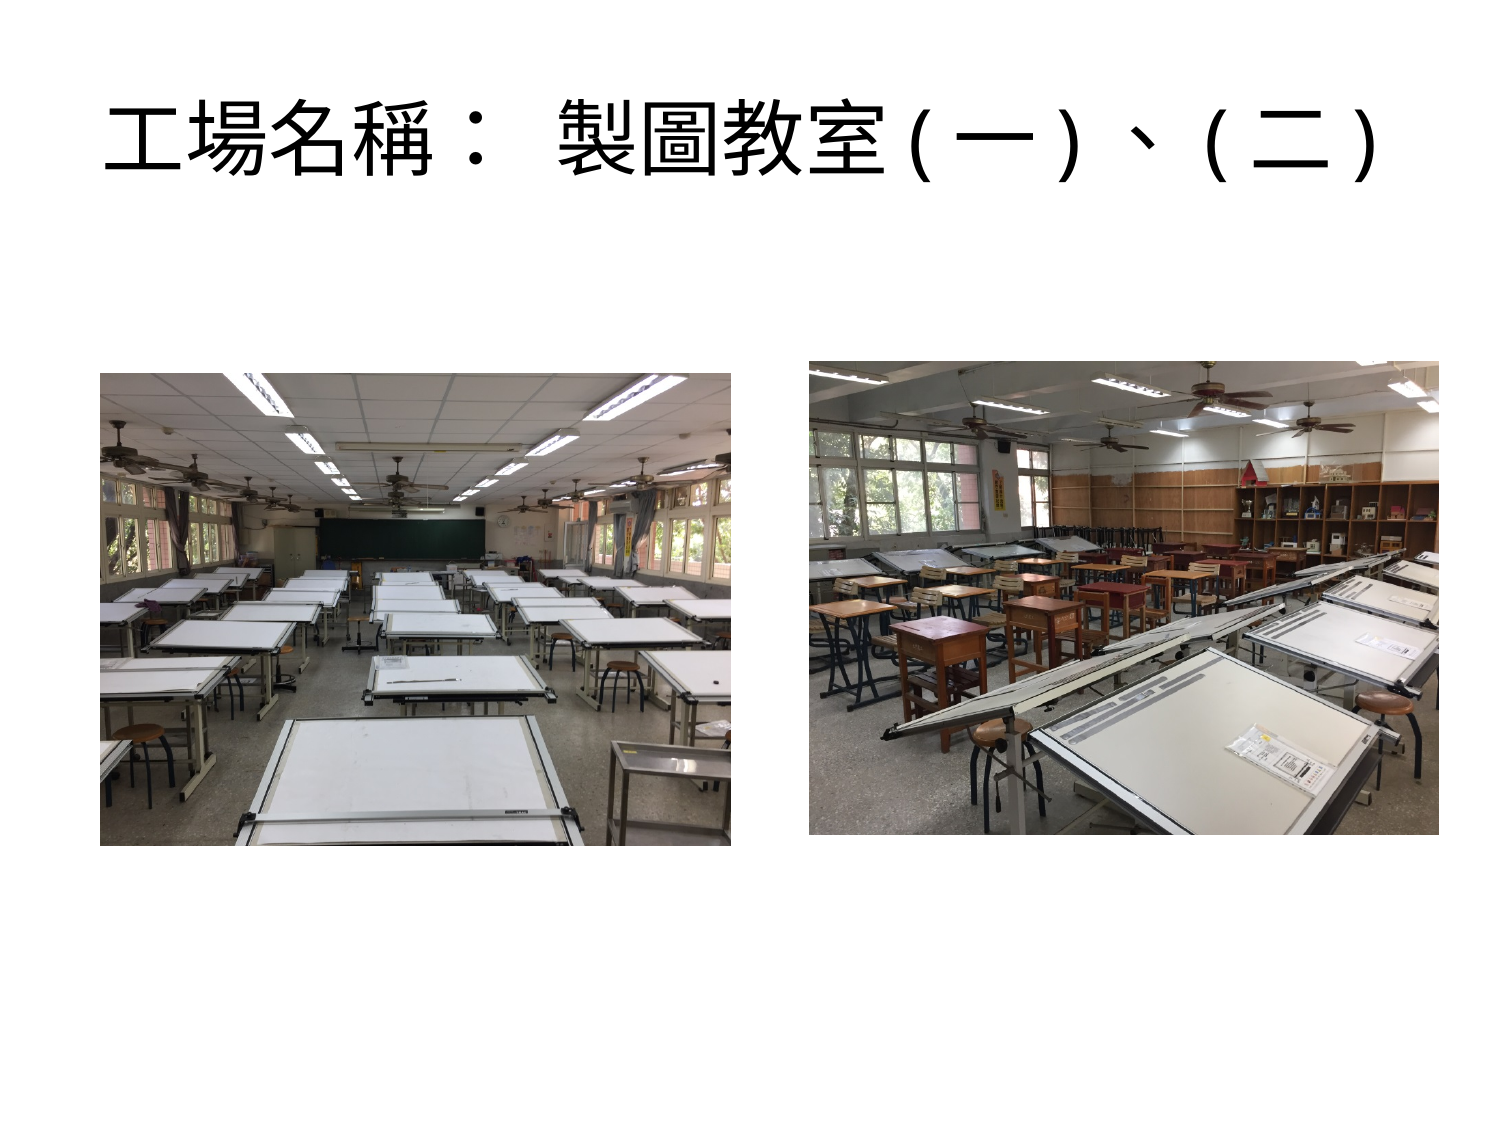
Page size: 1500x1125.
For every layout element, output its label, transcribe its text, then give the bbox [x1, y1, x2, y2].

title 工場名稱： 製圖教室(一)、(二) [64, 42, 1415, 231]
picture [808, 361, 1440, 835]
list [100, 373, 731, 847]
